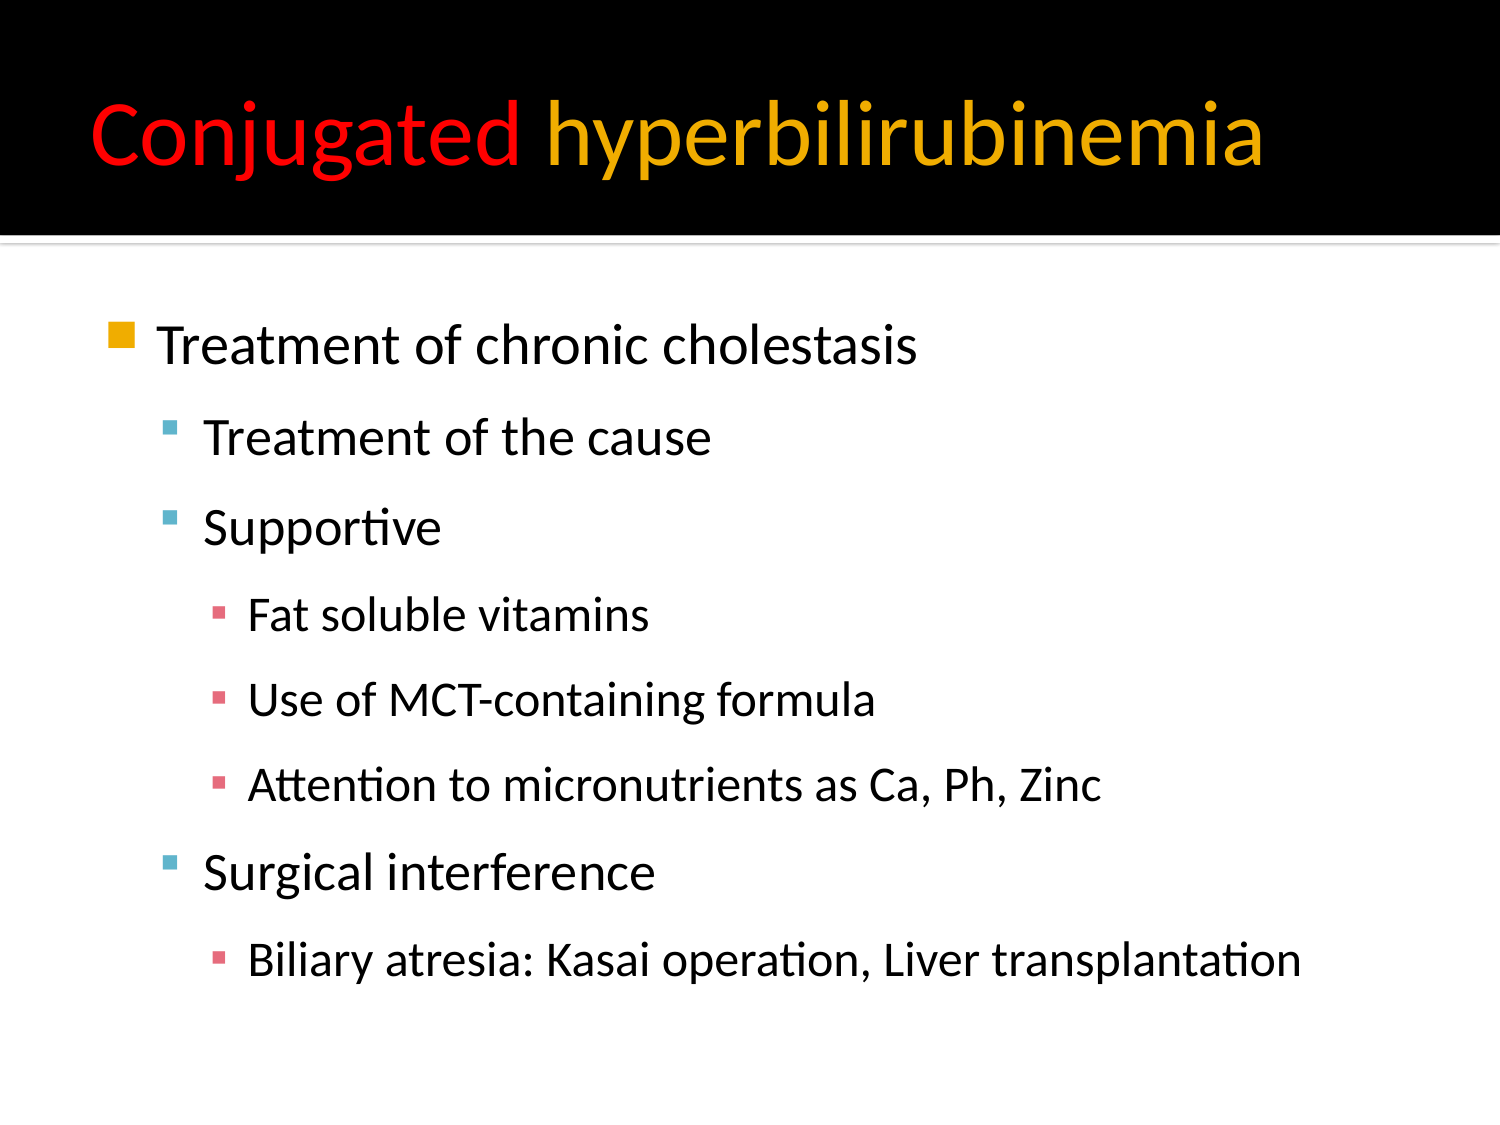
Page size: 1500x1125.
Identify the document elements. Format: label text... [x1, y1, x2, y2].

list Treatment of chronic cholestasis Treatment of the cause Supportive Fat soluble vitamins Use of MCT-containing formula Attention to micronutrients as Ca, Ph, Zinc Surgical interference Biliary atresia: Kasai operation, Liver transplantation [75, 291, 1425, 1050]
title Conjugated hyperbilirubinemia [75, 25, 1425, 231]
